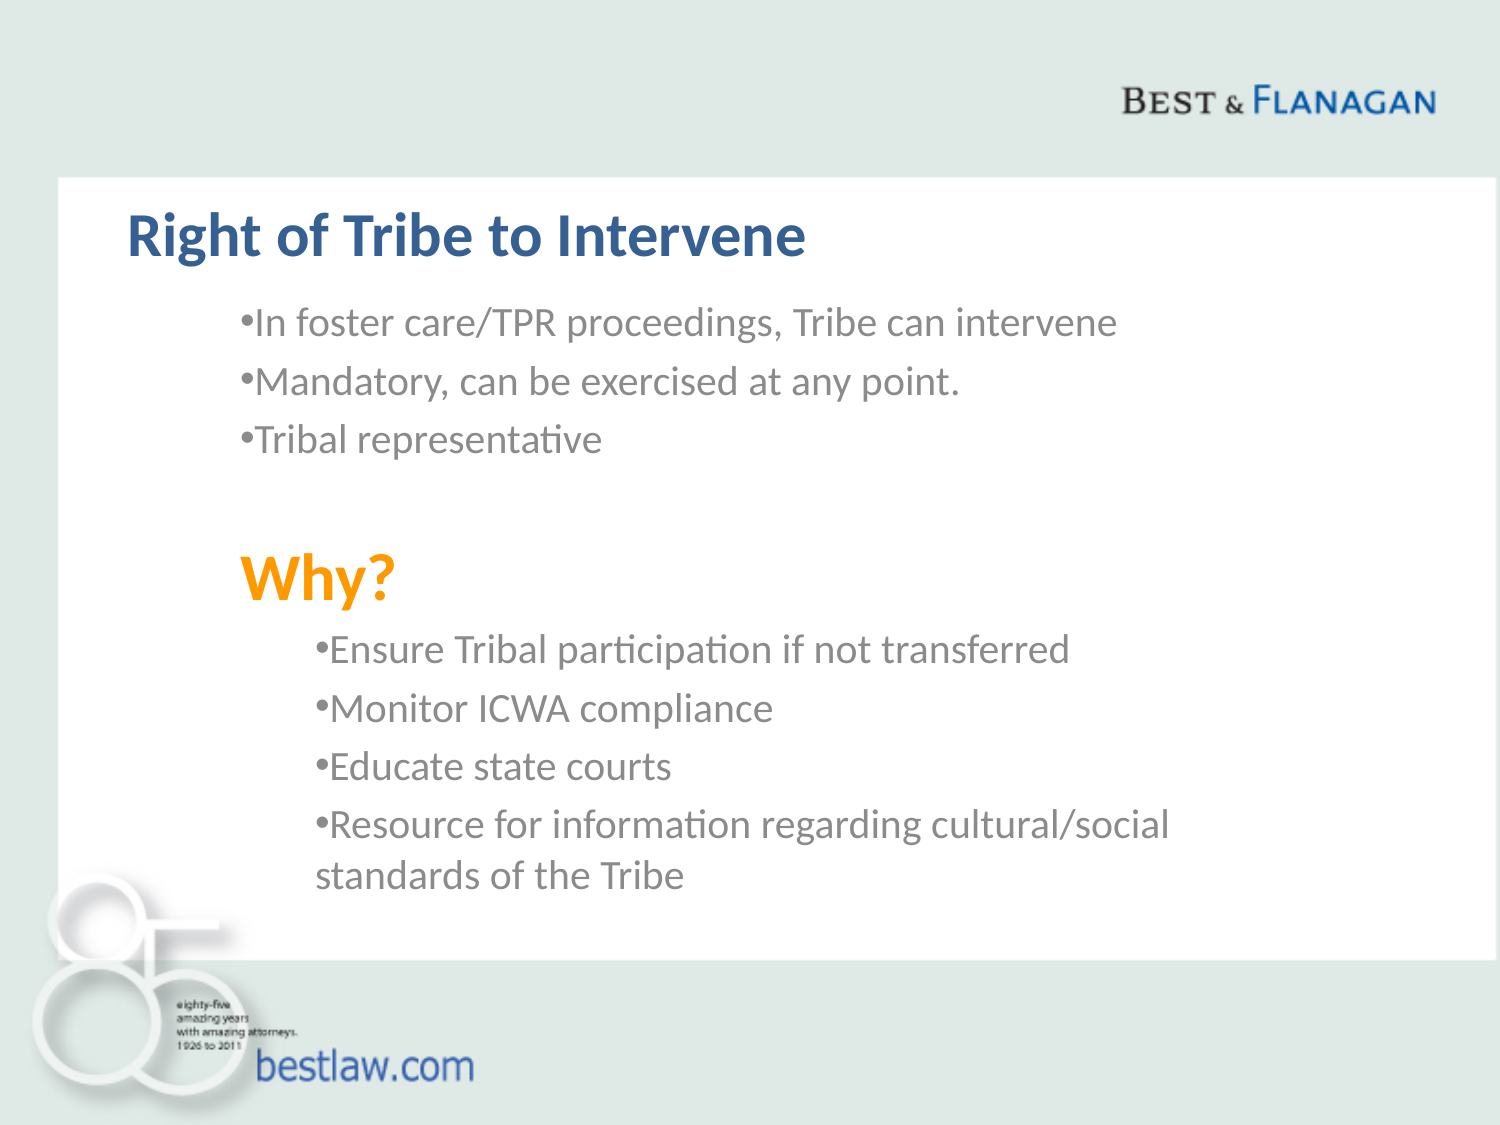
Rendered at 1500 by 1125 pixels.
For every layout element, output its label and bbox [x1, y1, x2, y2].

list [0, 0, 1500, 1125]
